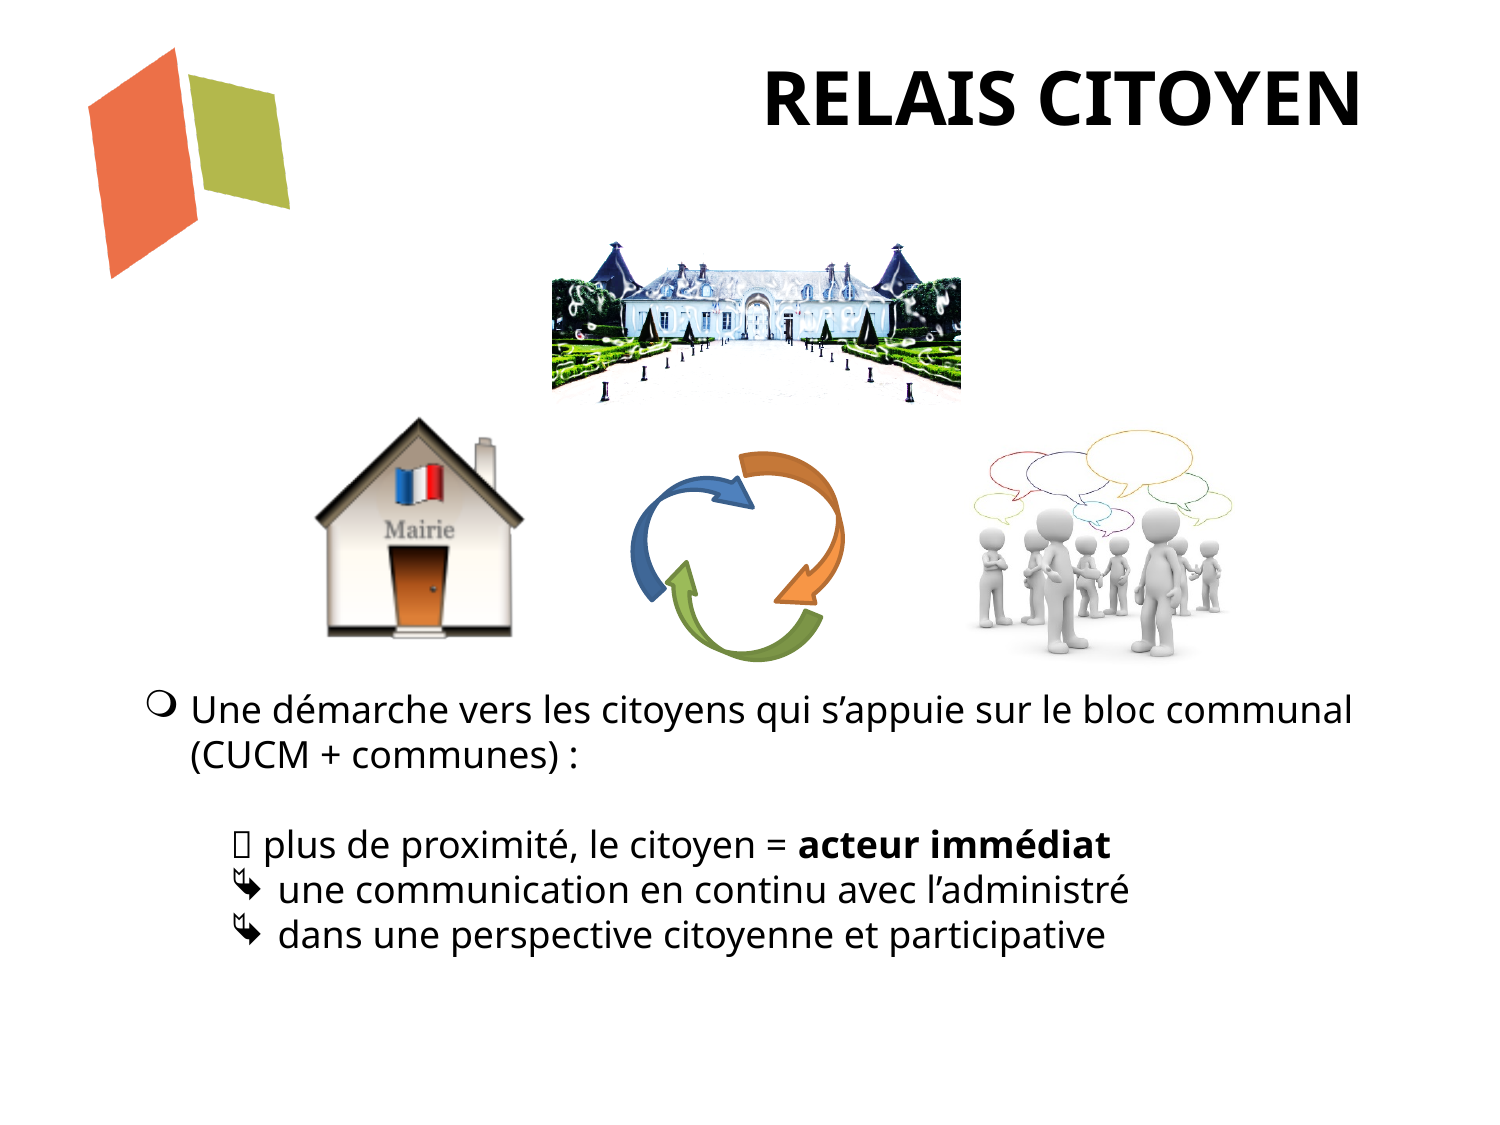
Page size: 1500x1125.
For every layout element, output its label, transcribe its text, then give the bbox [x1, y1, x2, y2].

picture [290, 399, 550, 658]
text_box RELAIS CITOYEN [679, 42, 1447, 148]
text_box [630, 475, 755, 603]
text_box Une démarche vers les citoyens qui s’appuie sur le bloc communal (CUCM + communes) :  plus de proximité, le citoyen = acteur immédiat une communication en continu avec l’administré dans une perspective citoyenne et participative [128, 633, 1405, 1009]
picture [552, 209, 961, 405]
picture [962, 419, 1235, 693]
picture [88, 47, 290, 279]
text_box [664, 559, 824, 663]
text_box [738, 451, 845, 606]
